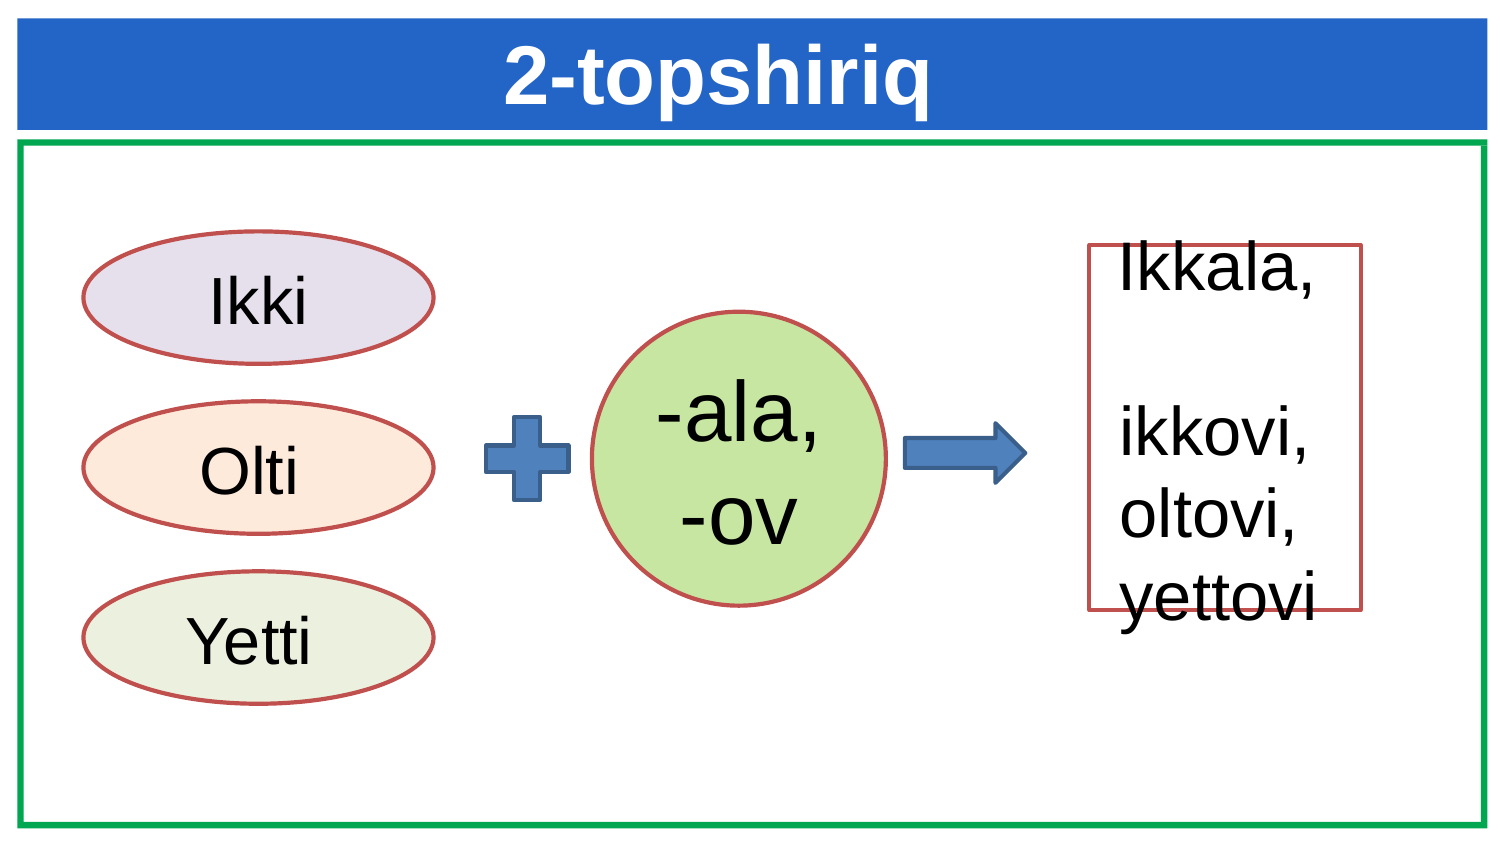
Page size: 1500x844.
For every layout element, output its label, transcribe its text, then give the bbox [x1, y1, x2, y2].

text_box -ala, -ov [589, 309, 888, 608]
title 2-topshiriq [503, 20, 965, 122]
text_box Ikki [81, 229, 436, 366]
text_box Olti [81, 399, 436, 536]
text_box Ikkala, ikkovi, oltovi, yettovi [1087, 243, 1363, 612]
text_box Yetti [81, 569, 436, 706]
text_box [484, 415, 571, 502]
text_box [902, 421, 1028, 485]
